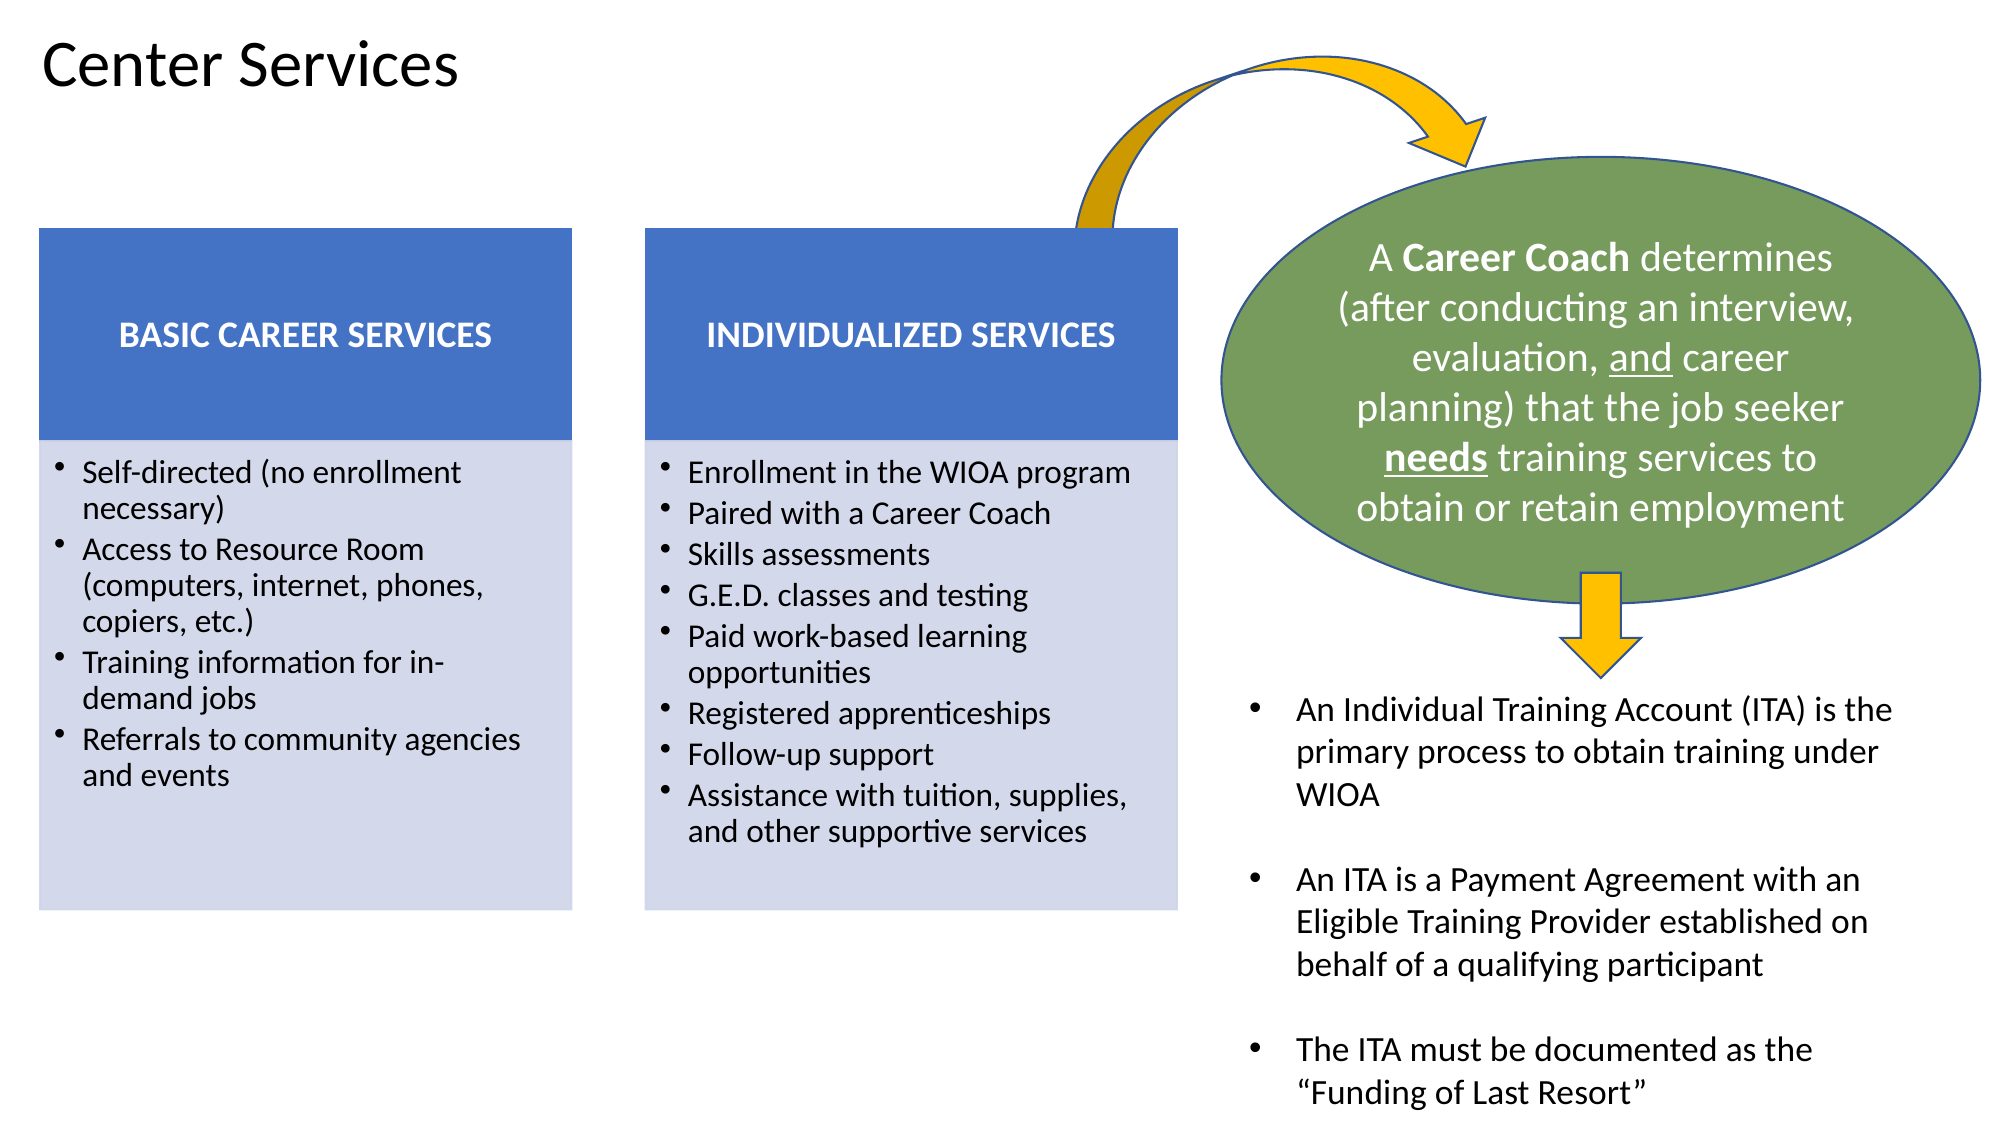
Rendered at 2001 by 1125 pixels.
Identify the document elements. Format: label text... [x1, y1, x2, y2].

text_box [1110, 55, 1487, 168]
text_box A Career Coach determines (after conducting an interview, evaluation, and career planning) that the job seeker needs training services to obtain or retain employment [1220, 155, 1982, 605]
title Center Services [27, 30, 1084, 100]
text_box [40, 150, 1177, 988]
text_box [1558, 571, 1644, 680]
text_box An Individual Training Account (ITA) is the primary process to obtain training under WIOA An ITA is a Payment Agreement with an Eligible Training Provider established on behalf of a qualifying participant The ITA must be documented as the “Funding of Last Resort” [1234, 678, 1968, 1119]
